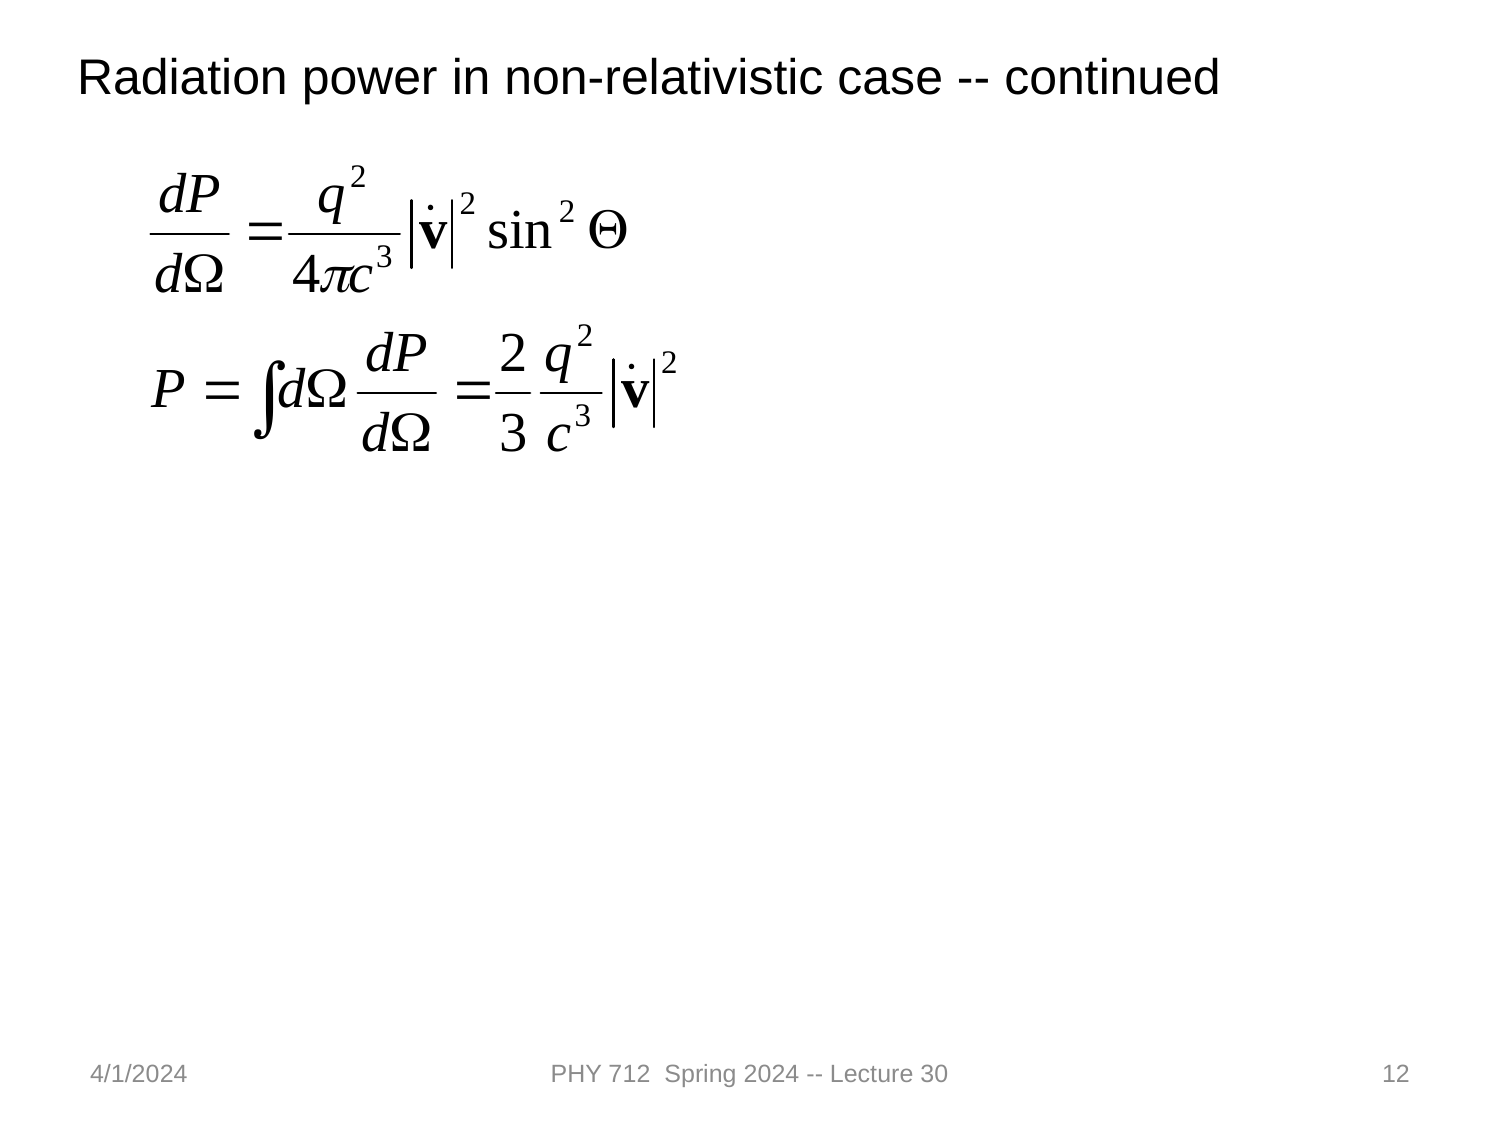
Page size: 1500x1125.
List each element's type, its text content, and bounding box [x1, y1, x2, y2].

slide_number 12 [1074, 1042, 1425, 1103]
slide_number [75, 1042, 425, 1103]
text_box Radiation power in non-relativistic case -- continued [62, 37, 1350, 113]
footer PHY 712 Spring 2024 -- Lecture 30 [512, 1042, 988, 1103]
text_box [140, 151, 688, 463]
